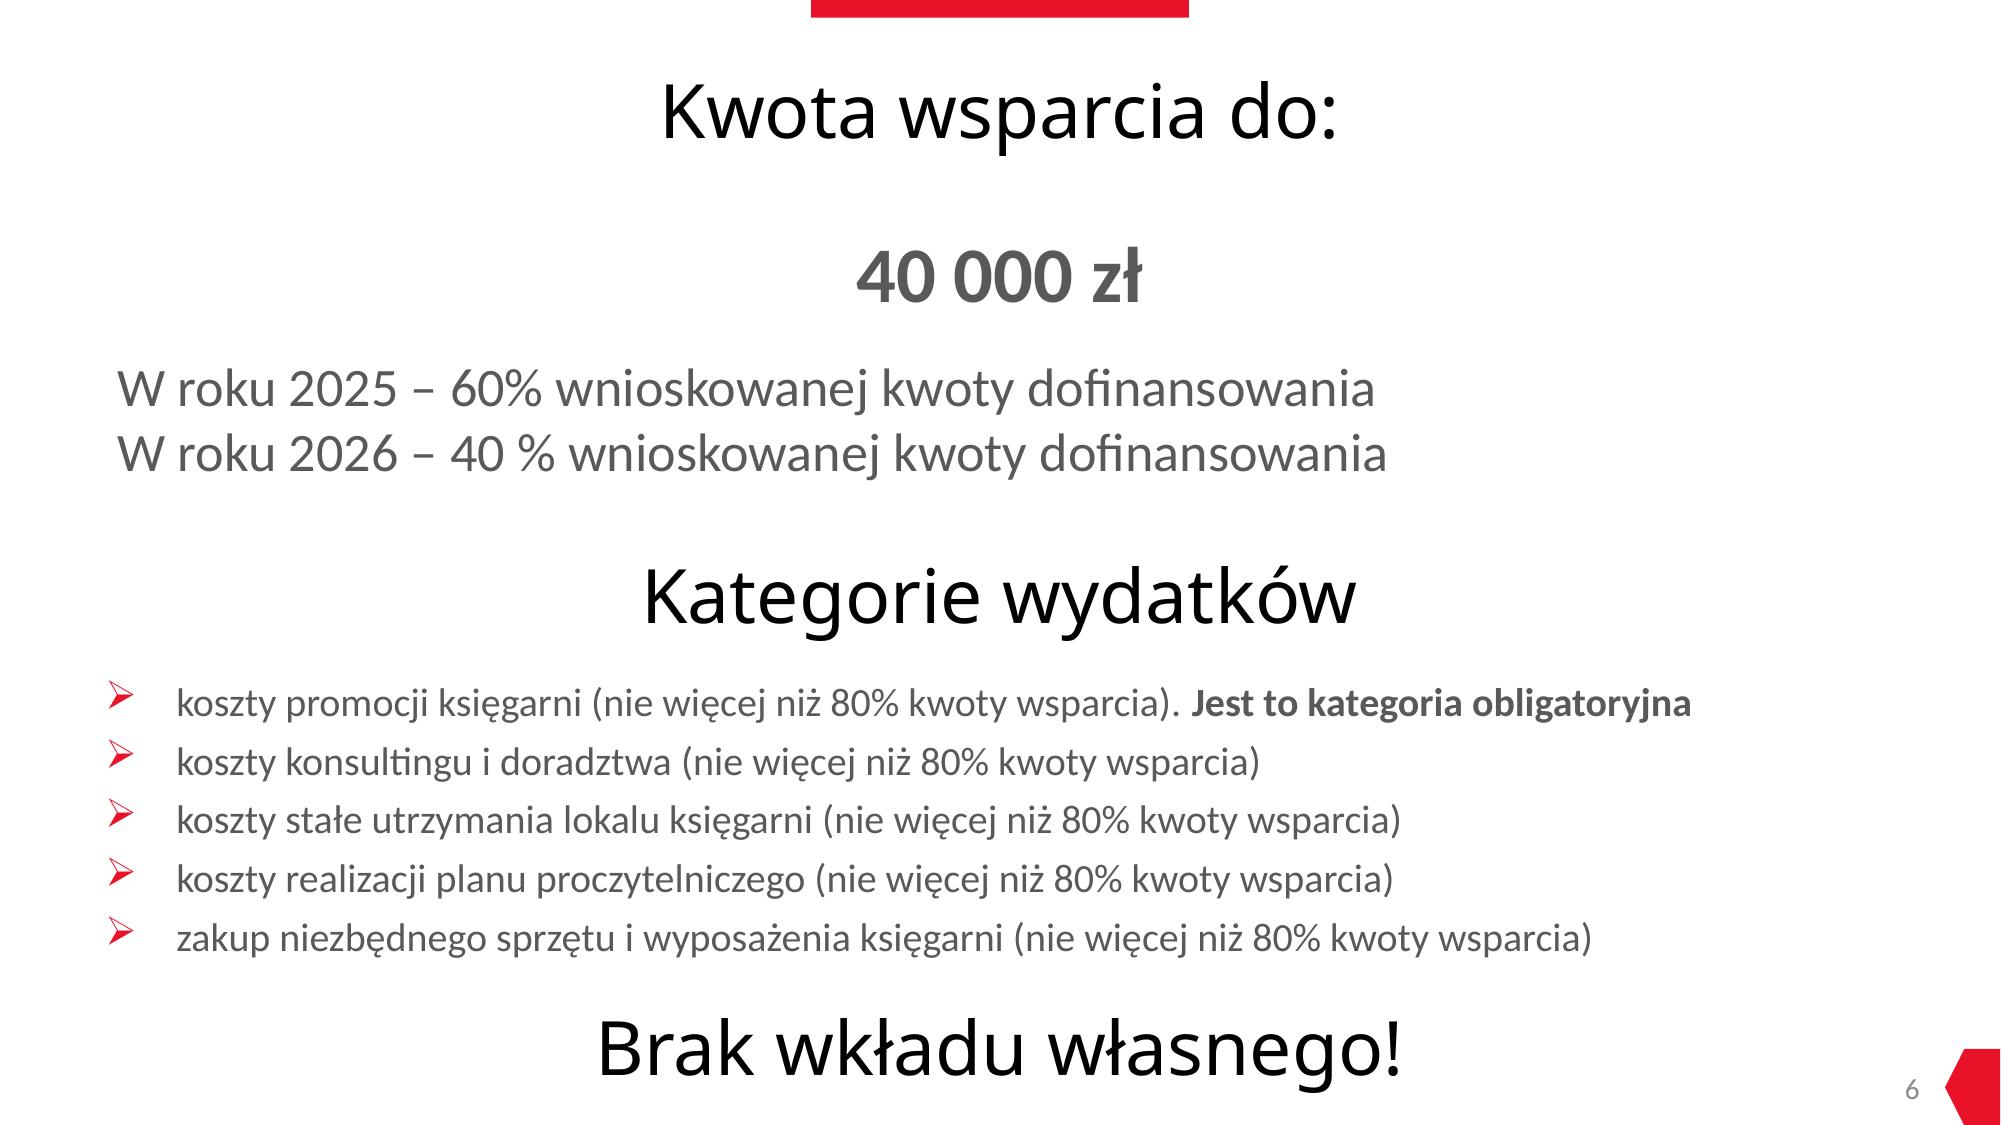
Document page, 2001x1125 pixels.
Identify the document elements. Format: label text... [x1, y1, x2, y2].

text_box W roku 2025 – 60% wnioskowanej kwoty dofinansowania W roku 2026 – 40 % wnioskowanej kwoty dofinansowania [102, 343, 1828, 492]
slide_number 6 [1863, 1057, 1935, 1118]
text_box Brak wkładu własnego! [137, 970, 1863, 1120]
title Kwota wsparcia do: [137, 17, 1863, 199]
text_box koszty promocji księgarni (nie więcej niż 80% kwoty wsparcia). Jest to kategoria obligatoryjna koszty konsultingu i doradztwa (nie więcej niż 80% kwoty wsparcia) koszty stałe utrzymania lokalu księgarni (nie więcej niż 80% kwoty wsparcia) koszty realizacji planu proczytelniczego (nie więcej niż 80% kwoty wsparcia) zakup niezbędnego sprzętu i wyposażenia księgarni (nie więcej niż 80% kwoty wsparcia) [90, 668, 1844, 969]
list 40 000 zł [137, 216, 1863, 327]
text_box Kategorie wydatków [226, 541, 1774, 647]
